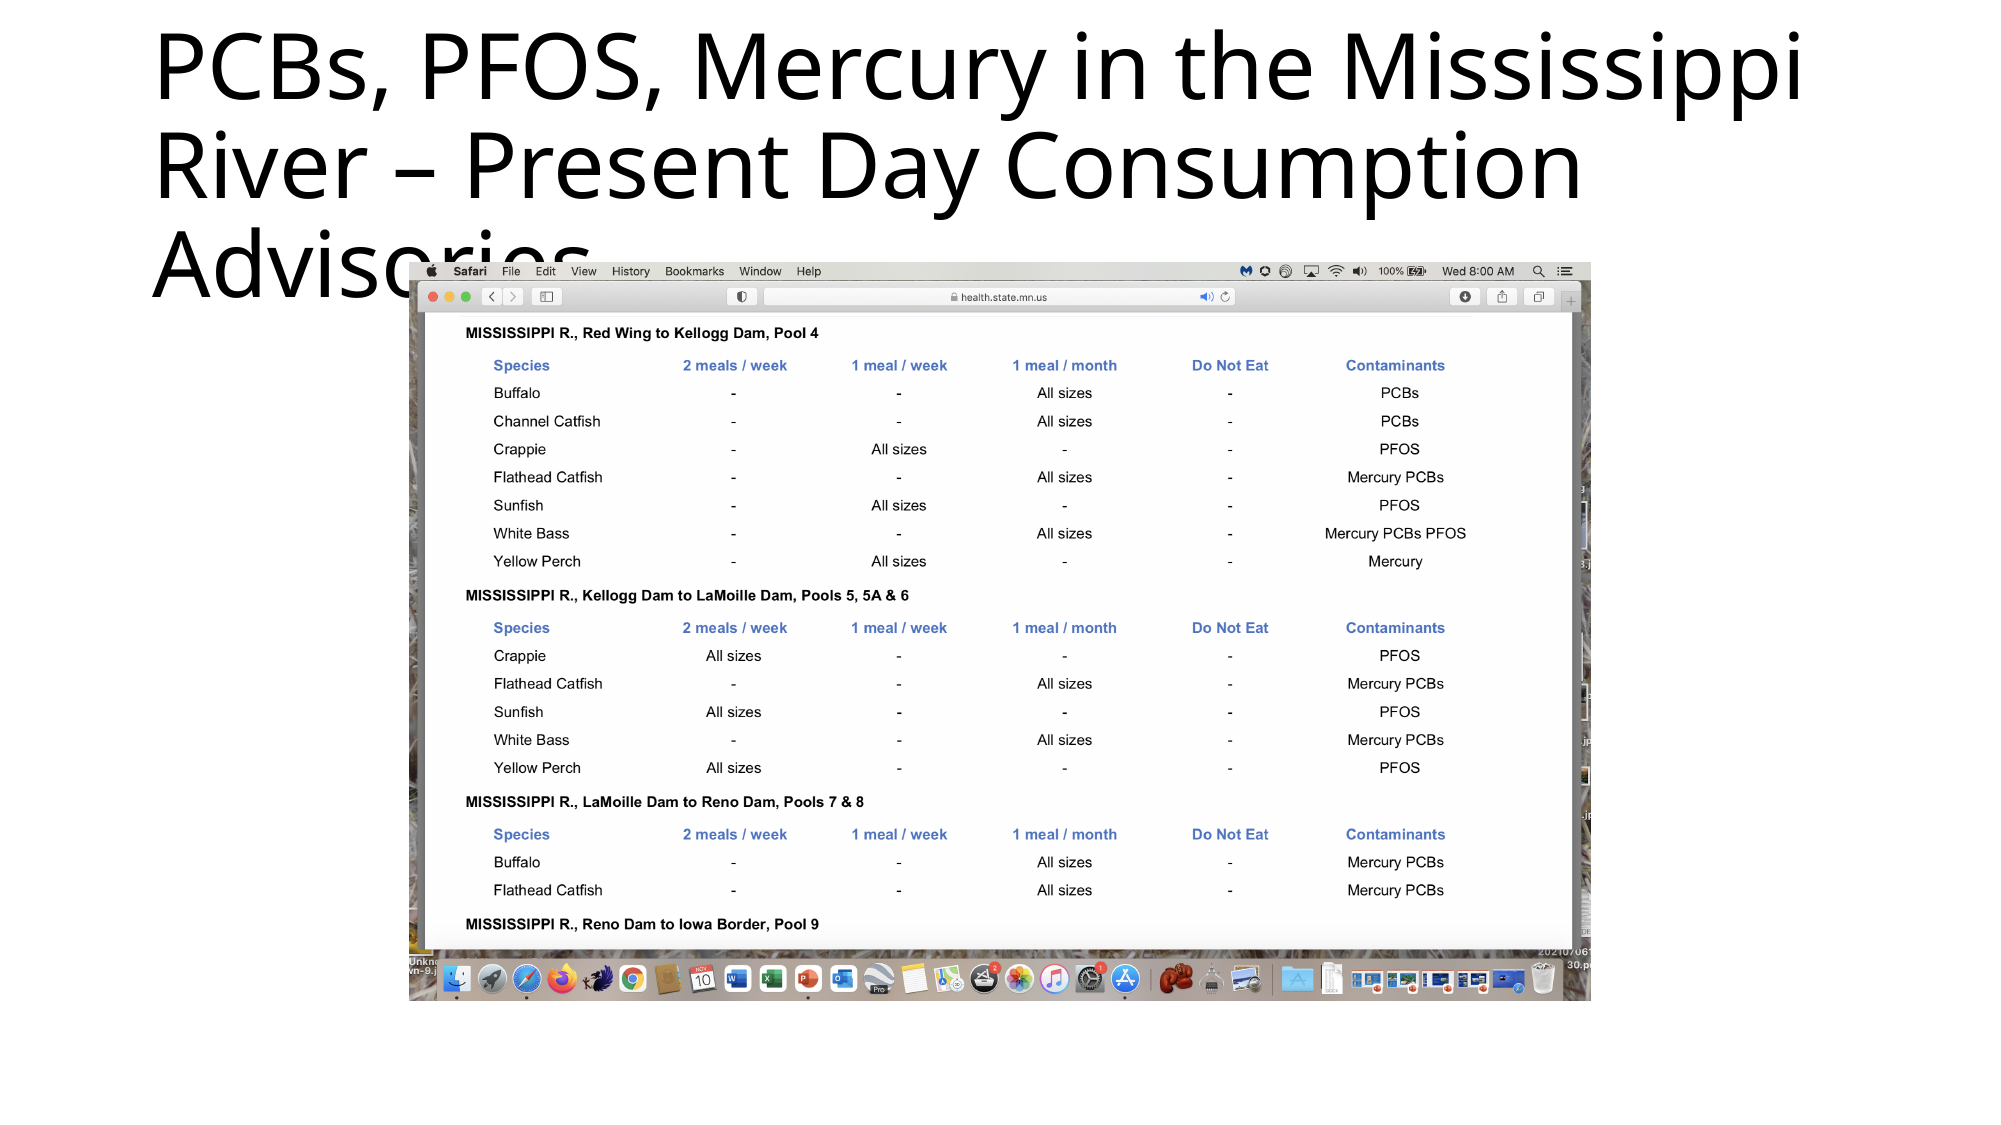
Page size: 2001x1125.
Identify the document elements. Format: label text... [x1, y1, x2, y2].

title PCBs, PFOS, Mercury in the Mississippi River – Present Day Consumption Advisories [137, 59, 1863, 278]
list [409, 262, 1591, 1001]
